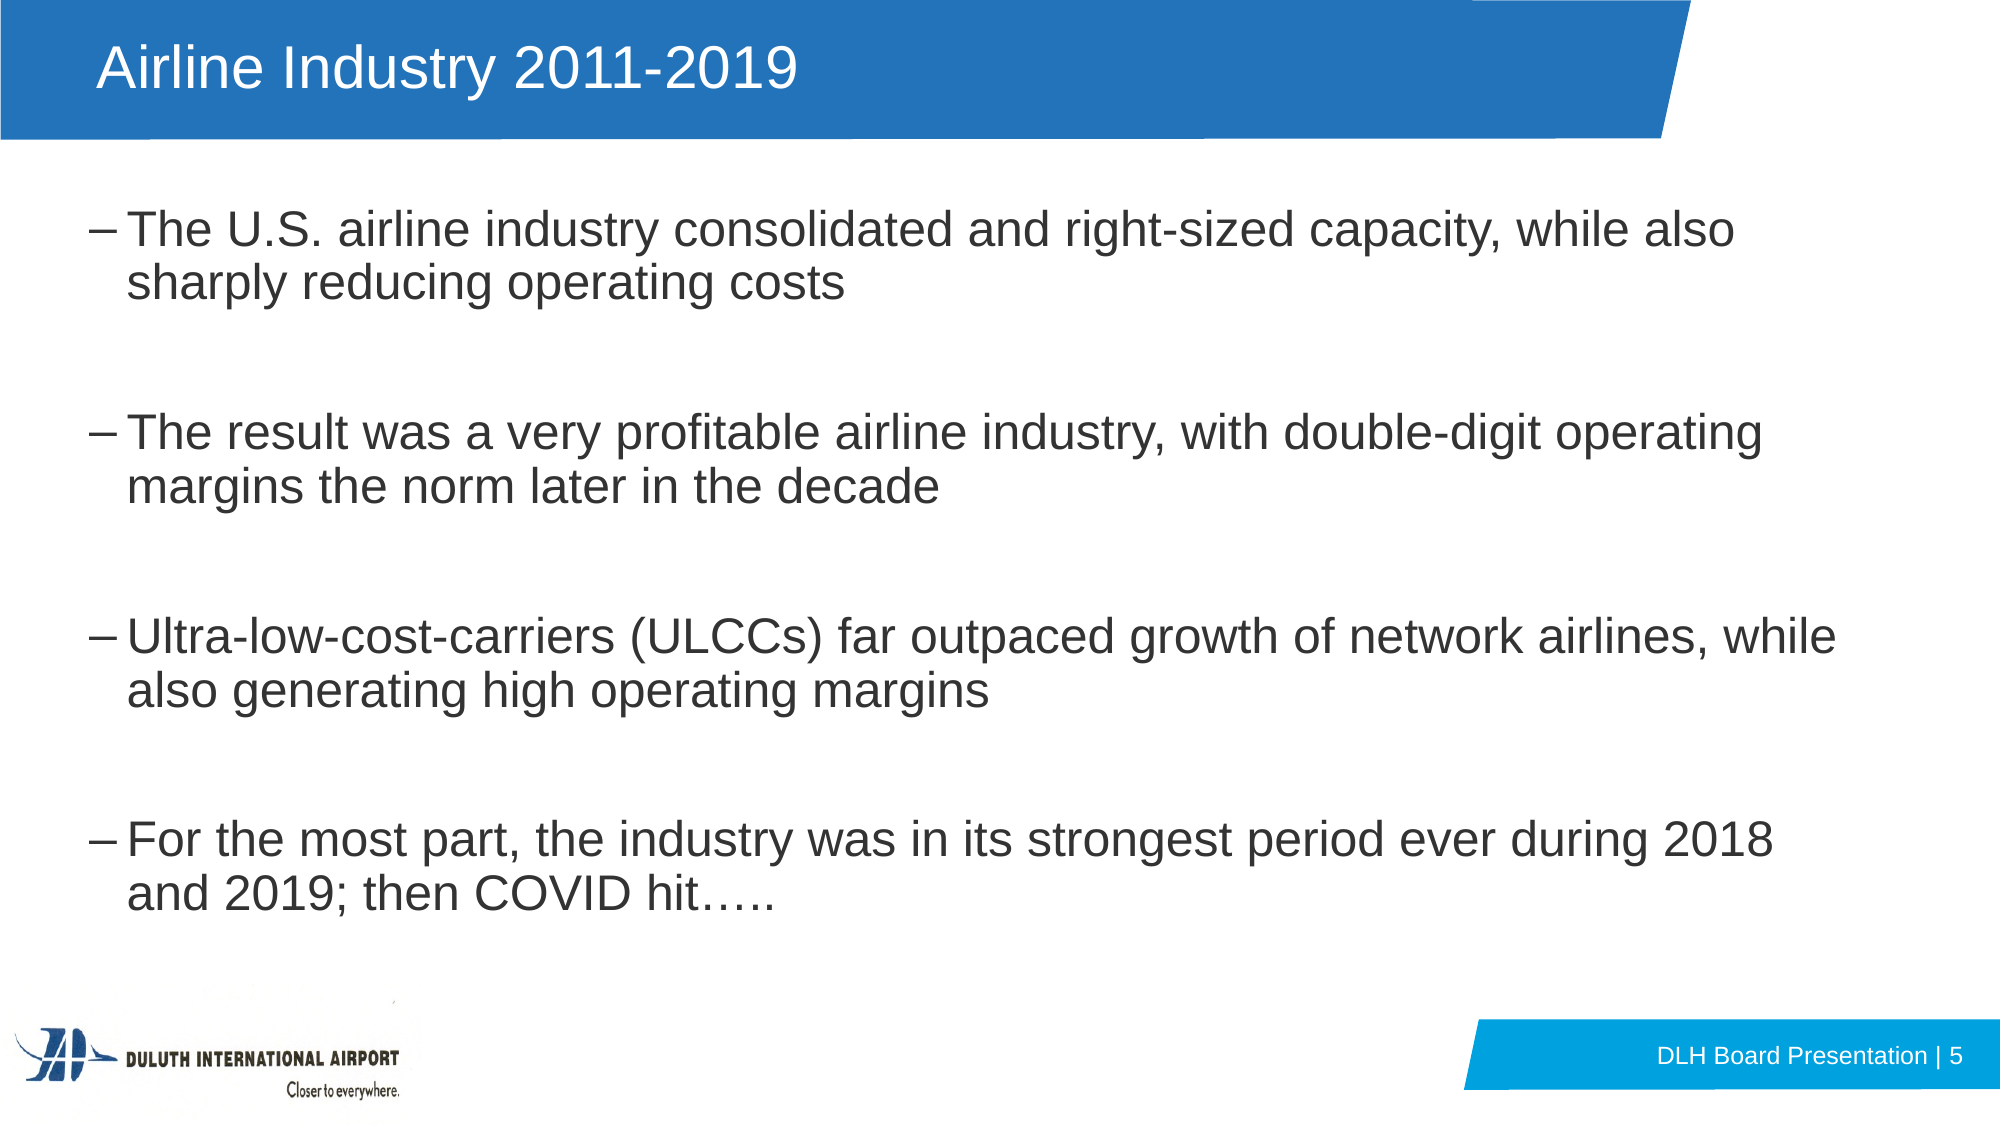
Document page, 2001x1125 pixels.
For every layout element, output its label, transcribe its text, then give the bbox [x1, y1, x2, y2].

title Airline Industry 2011-2019 [81, 0, 1628, 139]
list The U.S. airline industry consolidated and right-sized capacity, while also sharply reducing operating costs The result was a very profitable airline industry, with double-digit operating margins the norm later in the decade Ultra-low-cost-carriers (ULCCs) far outpaced growth of network airlines, while also generating high operating margins For the most part, the industry was in its strongest period ever during 2018 and 2019; then COVID hit….. [74, 195, 1870, 979]
picture [0, 984, 422, 1125]
slide_number DLH Board Presentation | 5 [1531, 1019, 1979, 1090]
